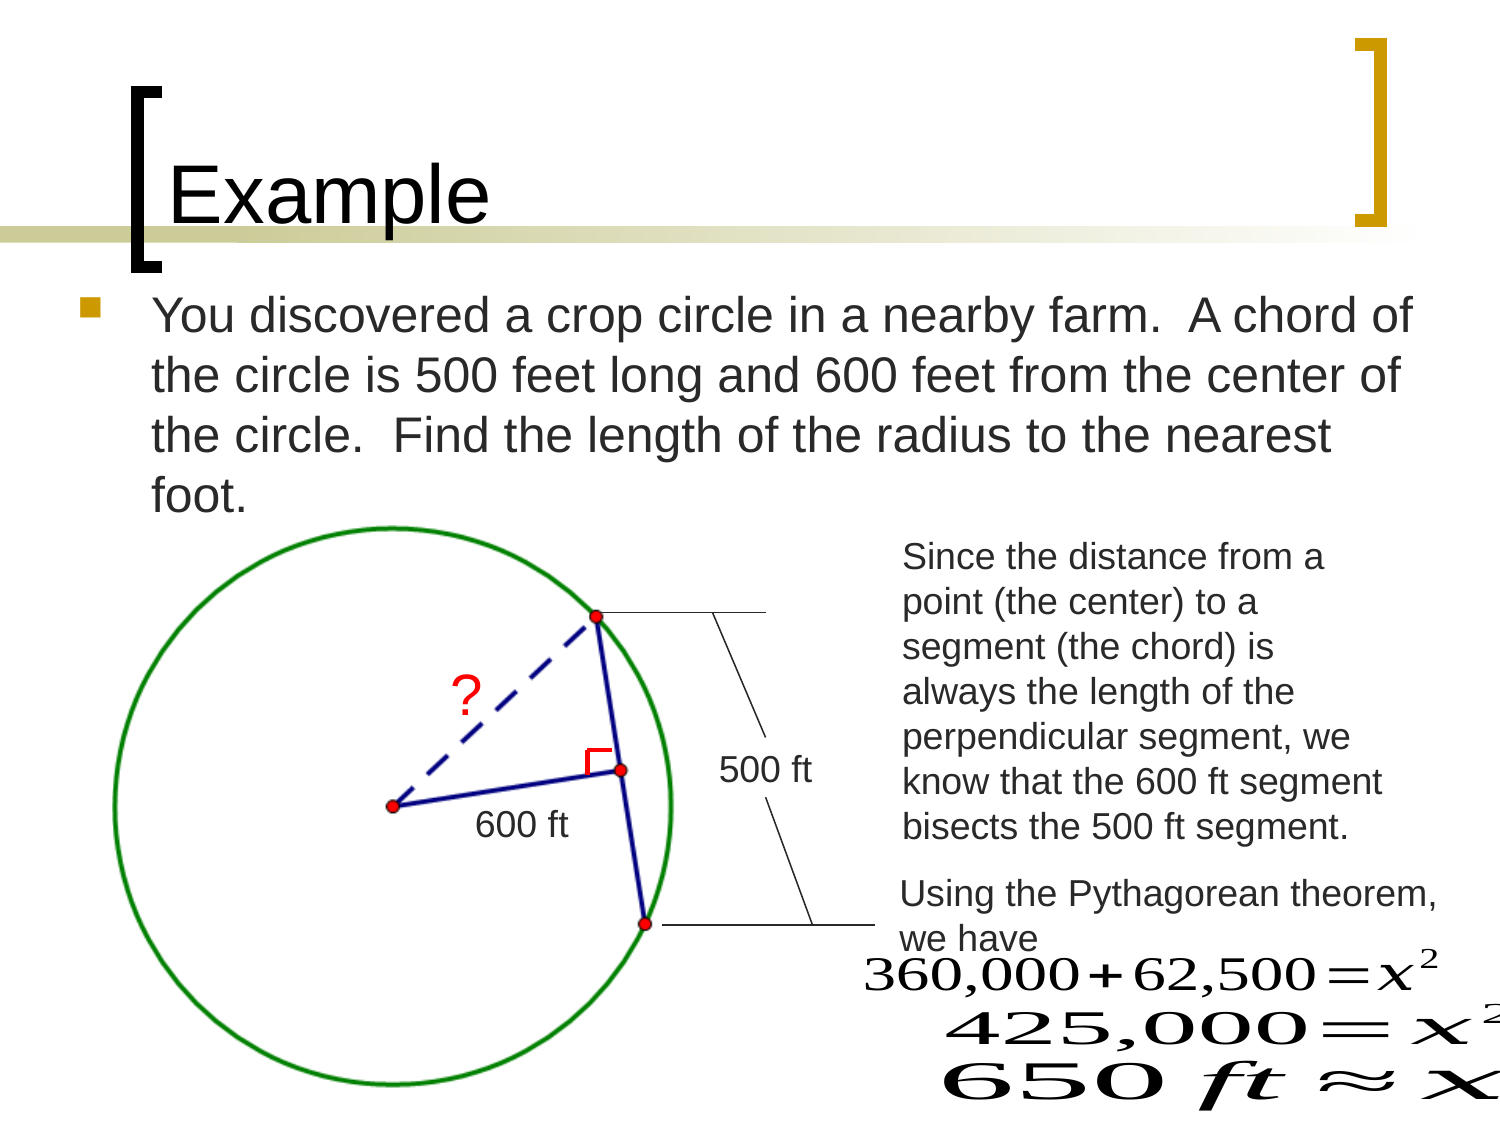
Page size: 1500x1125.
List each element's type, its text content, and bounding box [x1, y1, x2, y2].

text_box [587, 749, 613, 776]
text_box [599, 612, 907, 926]
list You discovered a crop circle in a nearby farm. A chord of the circle is 500 feet long and 600 feet from the center of the circle. Find the length of the radius to the nearest foot. [62, 274, 1451, 501]
title Example [152, 15, 1328, 248]
picture [112, 524, 682, 1094]
text_box Since the distance from a point (the center) to a segment (the chord) is always the length of the perpendicular segment, we know that the 600 ft segment bisects the 500 ft segment. [887, 524, 1413, 855]
